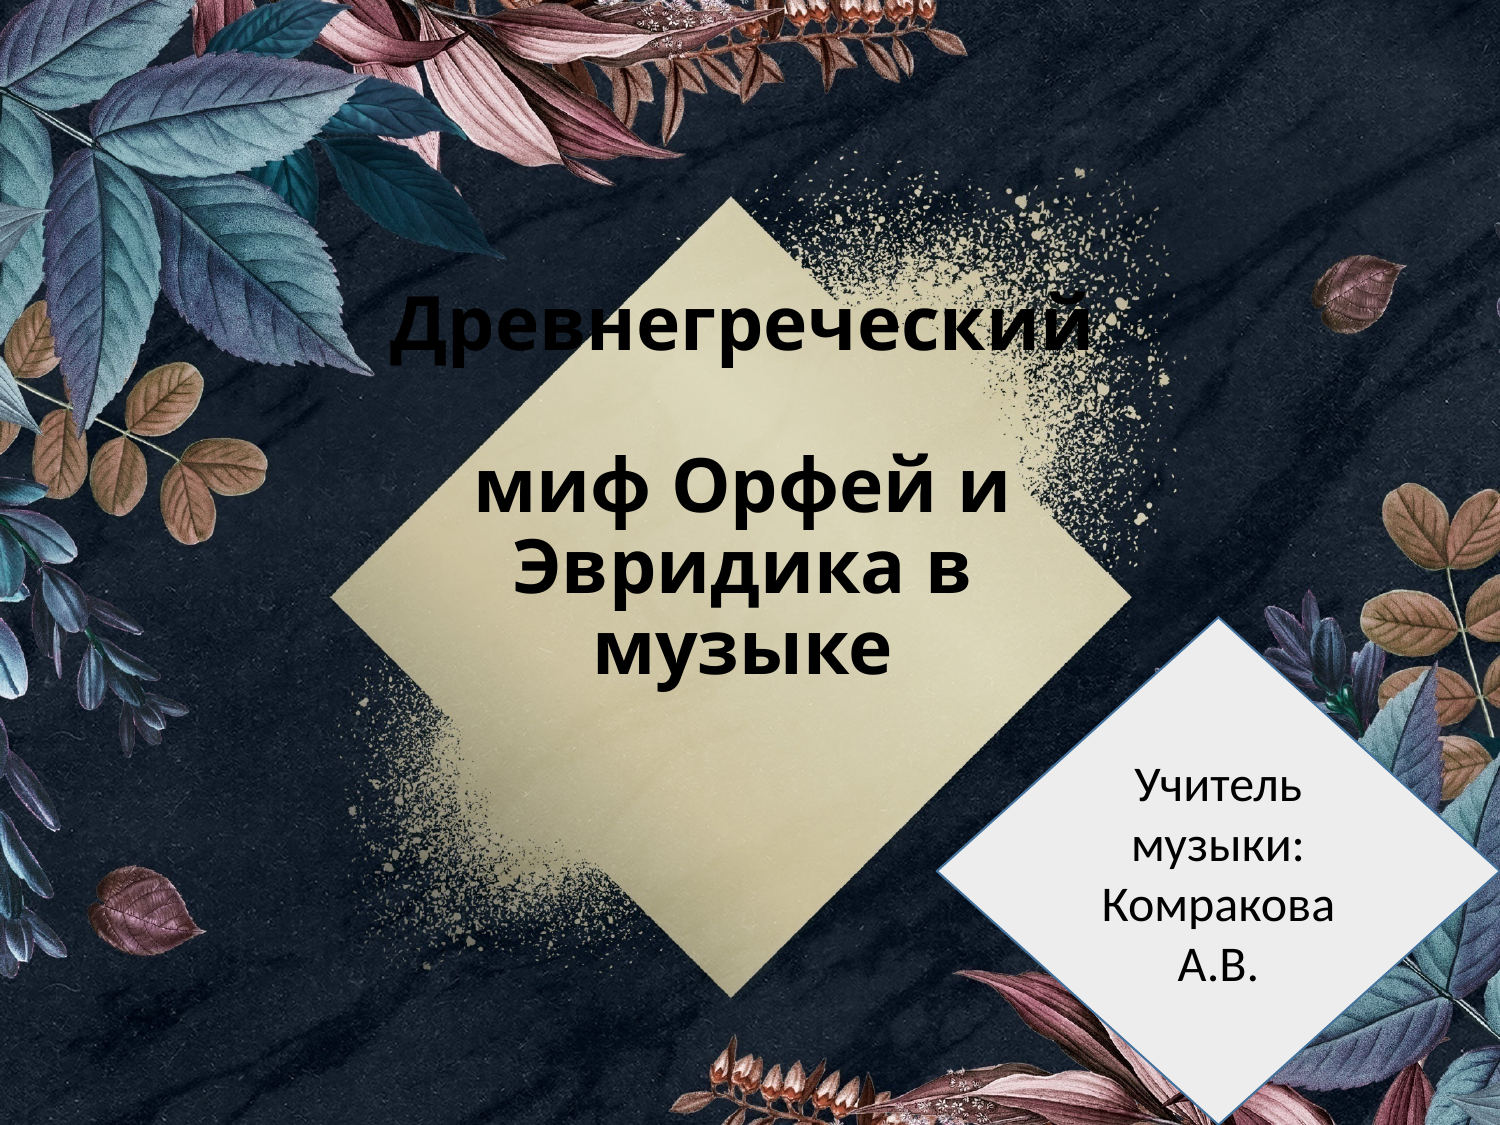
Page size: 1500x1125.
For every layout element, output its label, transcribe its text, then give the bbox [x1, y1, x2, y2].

text_box Учитель музыки: Комракова А.В. [935, 615, 1500, 1125]
picture [1222, 874, 1500, 1125]
title Древнегреческий миф Орфей и Эвридика в музыке [366, 410, 1119, 699]
picture [0, 0, 1500, 1125]
